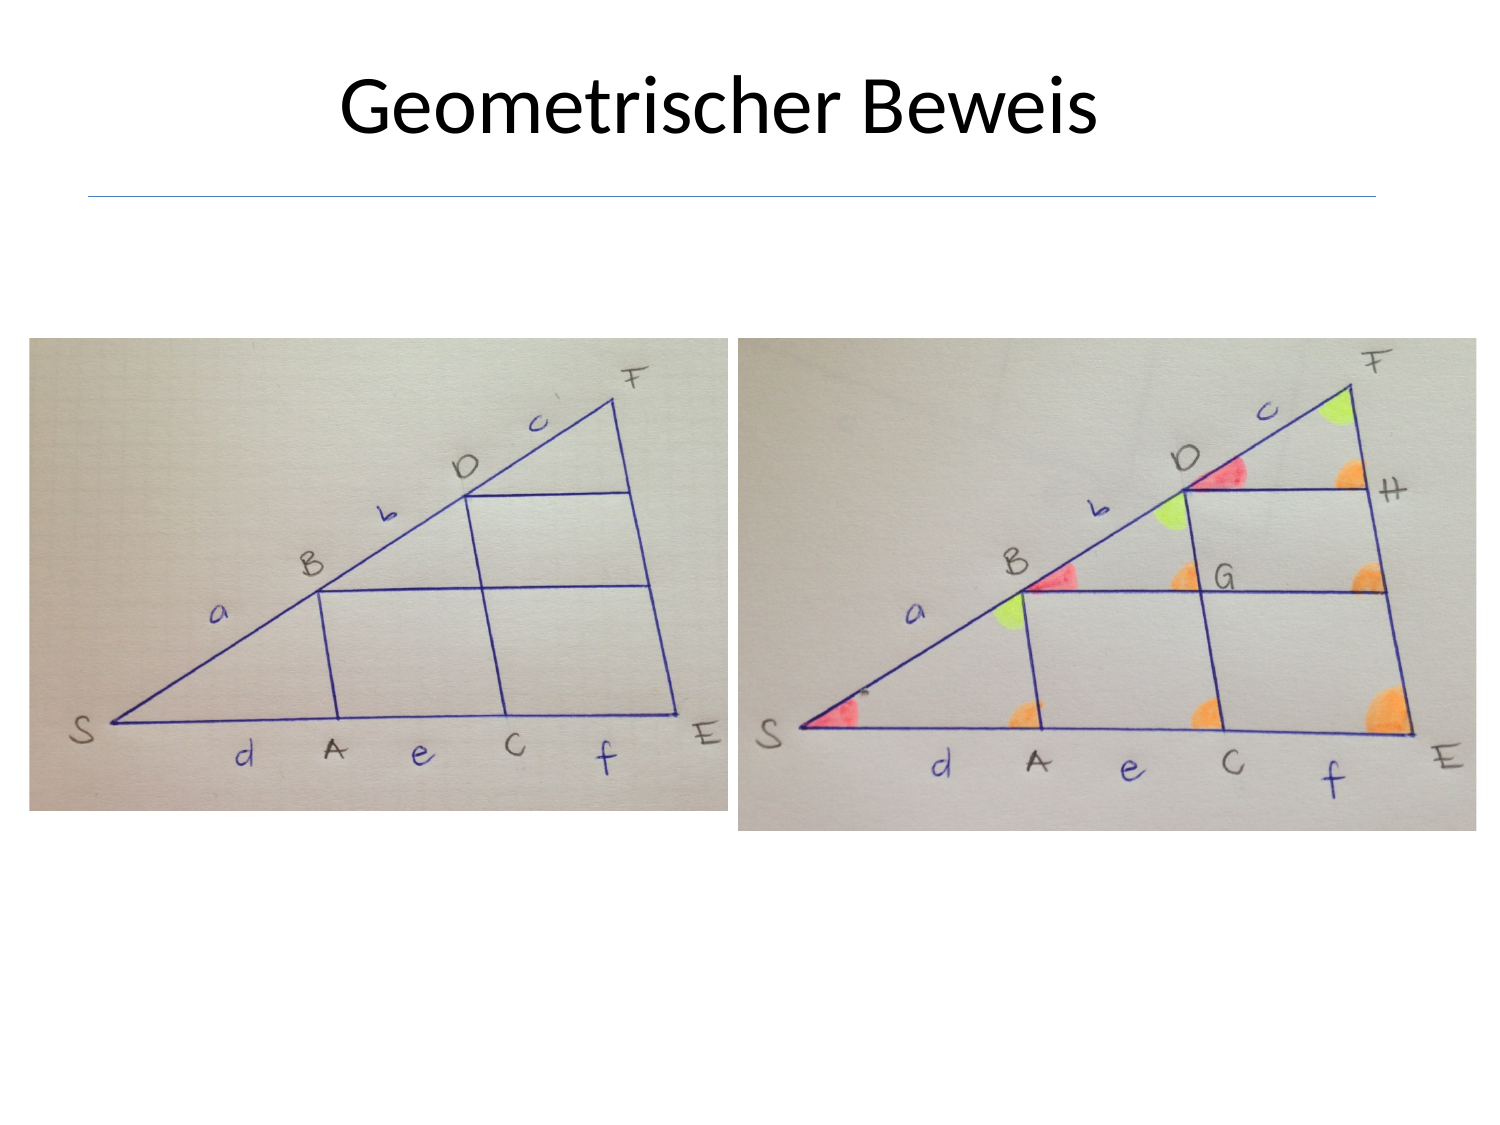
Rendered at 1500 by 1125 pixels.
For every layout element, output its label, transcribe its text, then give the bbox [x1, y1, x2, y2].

picture [737, 337, 1477, 831]
picture [29, 337, 729, 811]
text_box Geometrischer Beweis [324, 42, 1176, 158]
